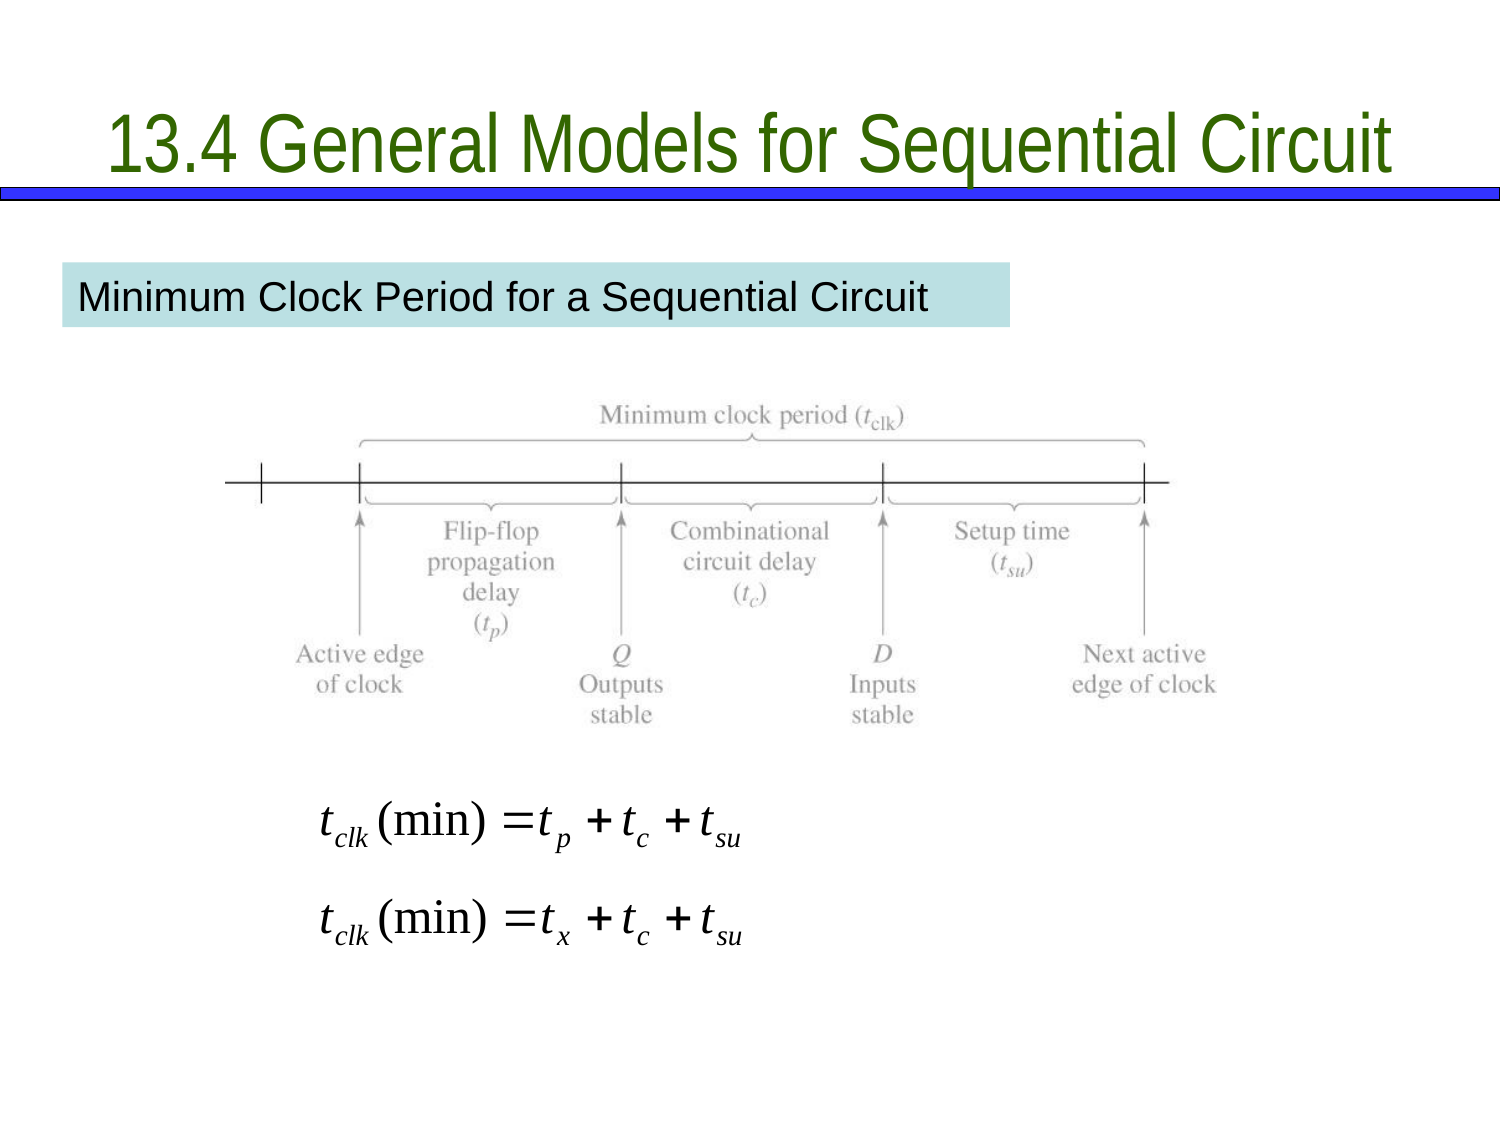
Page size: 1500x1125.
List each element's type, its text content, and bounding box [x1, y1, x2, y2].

title 13.4 General Models for Sequential Circuit [75, 45, 1425, 233]
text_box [312, 887, 751, 955]
picture [224, 399, 1217, 729]
text_box Minimum Clock Period for a Sequential Circuit [62, 262, 1010, 328]
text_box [312, 789, 751, 865]
